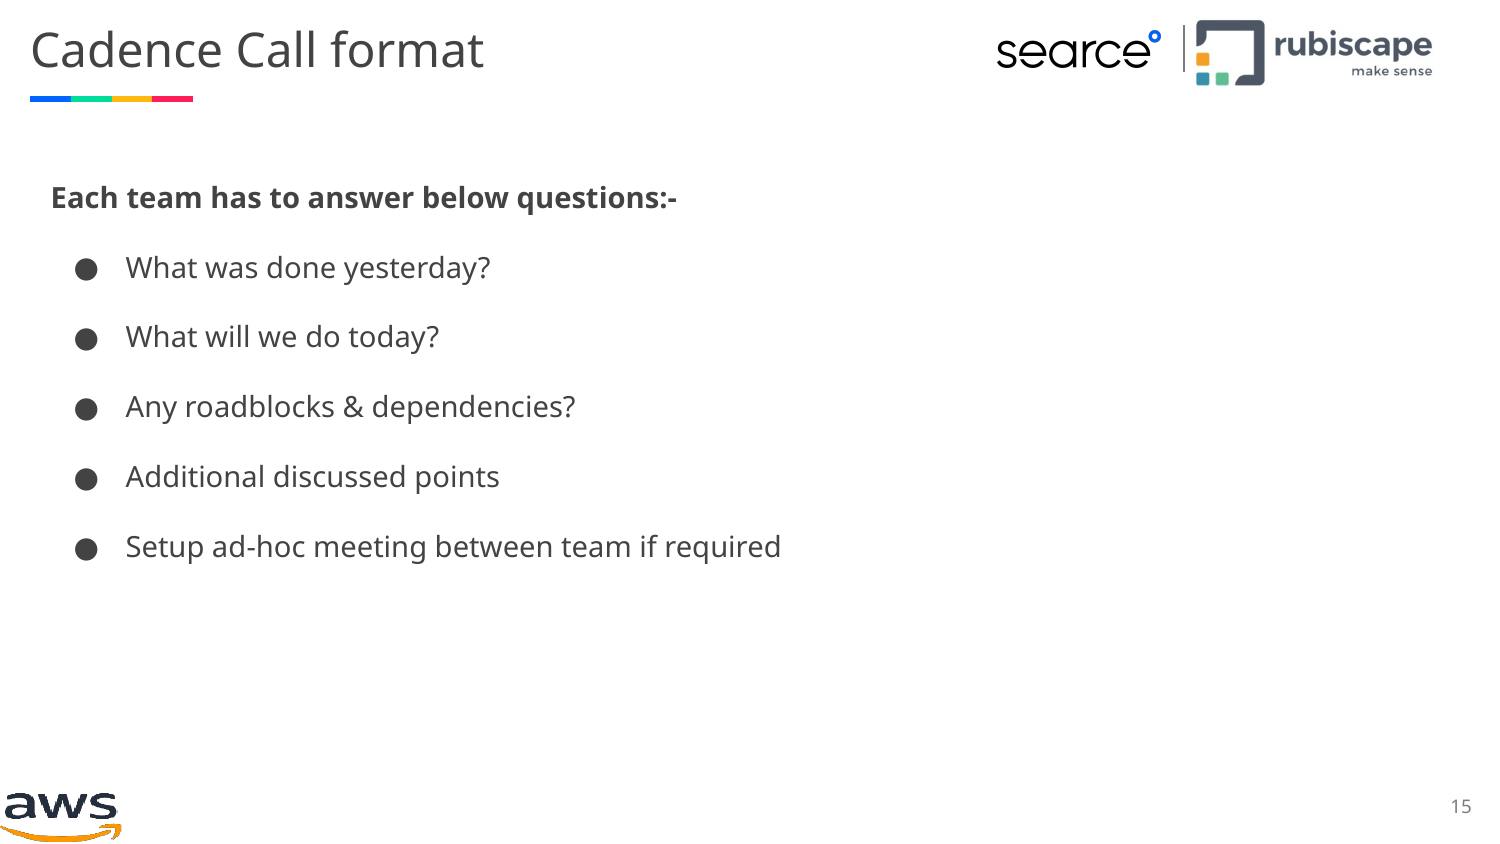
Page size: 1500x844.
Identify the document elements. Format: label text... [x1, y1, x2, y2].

picture [1191, 17, 1447, 90]
title Cadence Call format [0, 0, 967, 102]
picture [0, 793, 122, 842]
text_box [34, 143, 1264, 209]
text_box Each team has to answer below questions:- What was done yesterday? What will we do today? Any roadblocks & dependencies? Additional discussed points Setup ad-hoc meeting between team if required [35, 146, 1472, 579]
slide_number ‹#› [1381, 780, 1472, 819]
picture [997, 30, 1161, 68]
